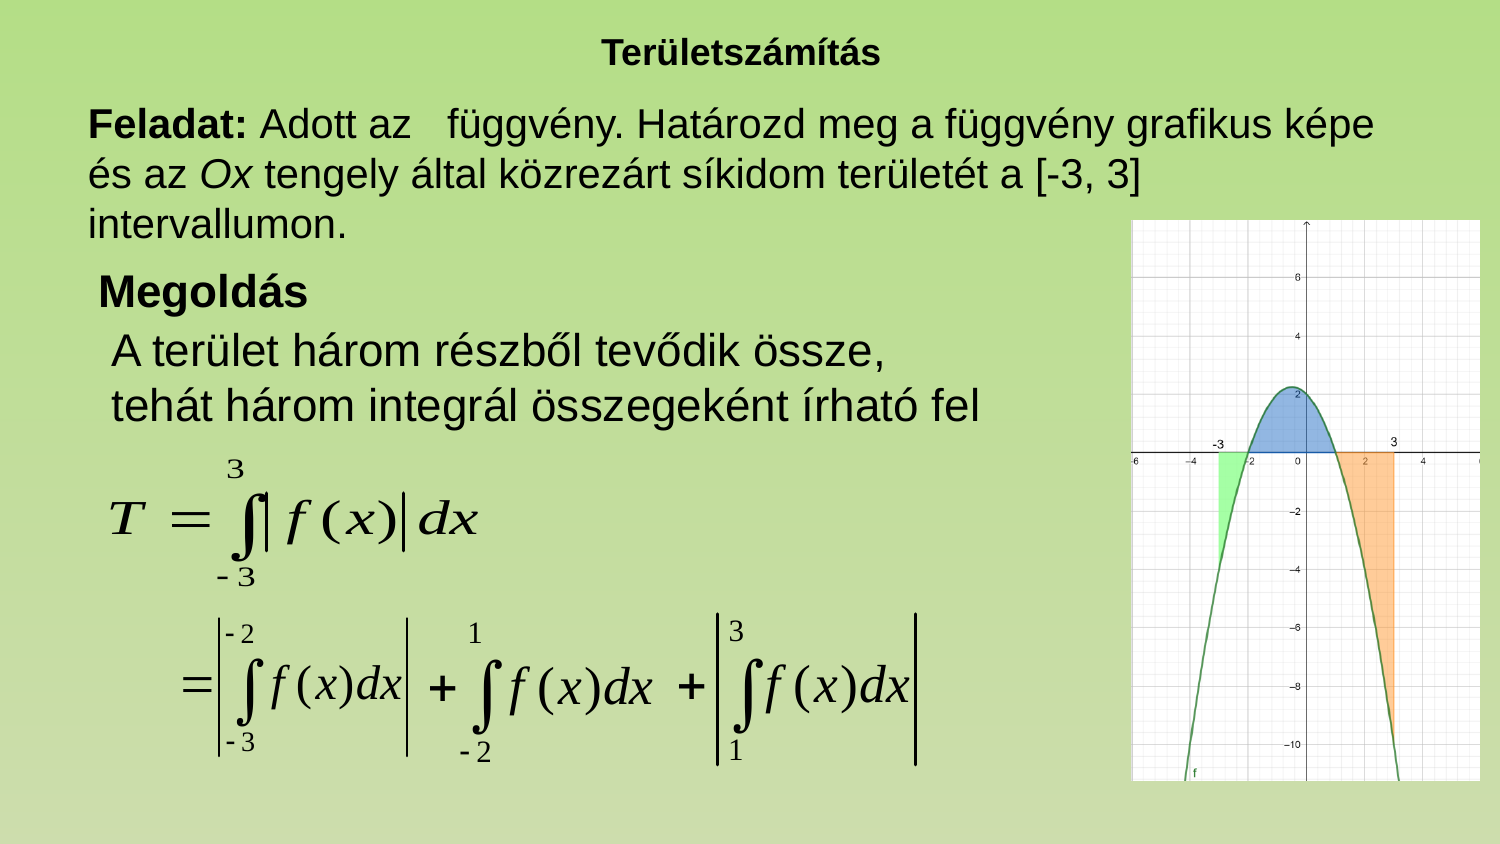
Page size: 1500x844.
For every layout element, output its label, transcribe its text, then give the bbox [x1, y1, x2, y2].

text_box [418, 610, 662, 773]
text_box Területszámítás [586, 20, 897, 80]
picture [1130, 220, 1481, 781]
text_box Megoldás [86, 256, 321, 323]
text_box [100, 448, 491, 600]
text_box A terület három részből tevődik össze, tehát három integrál összegeként írható fel [100, 315, 998, 437]
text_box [667, 604, 928, 775]
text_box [171, 609, 419, 765]
